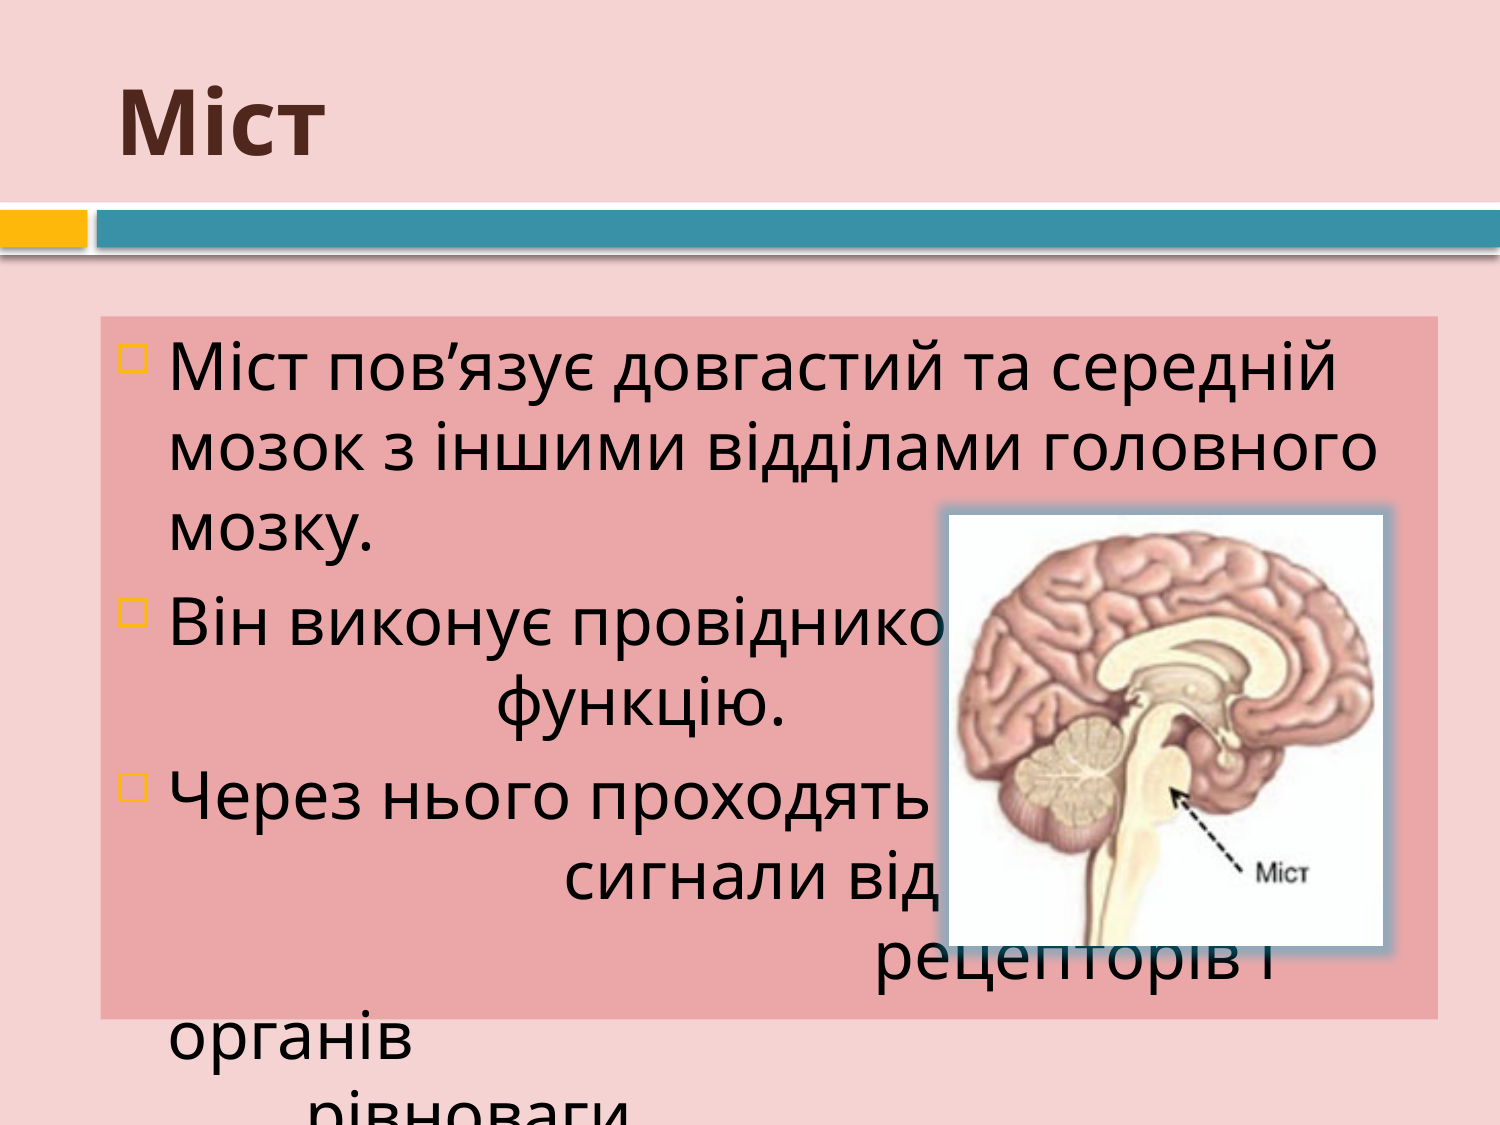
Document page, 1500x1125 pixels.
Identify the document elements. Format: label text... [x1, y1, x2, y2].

picture [948, 515, 1383, 947]
title Міст [934, 500, 1399, 962]
list Міст пов’язує довгастий та середній мозок з іншими відділами головного мозку. Він виконує провідникову функцію. Через нього проходять сигнали від слухових рецепторів і органів рівноваги. [100, 316, 1438, 1020]
title Міст [100, 37, 1438, 200]
